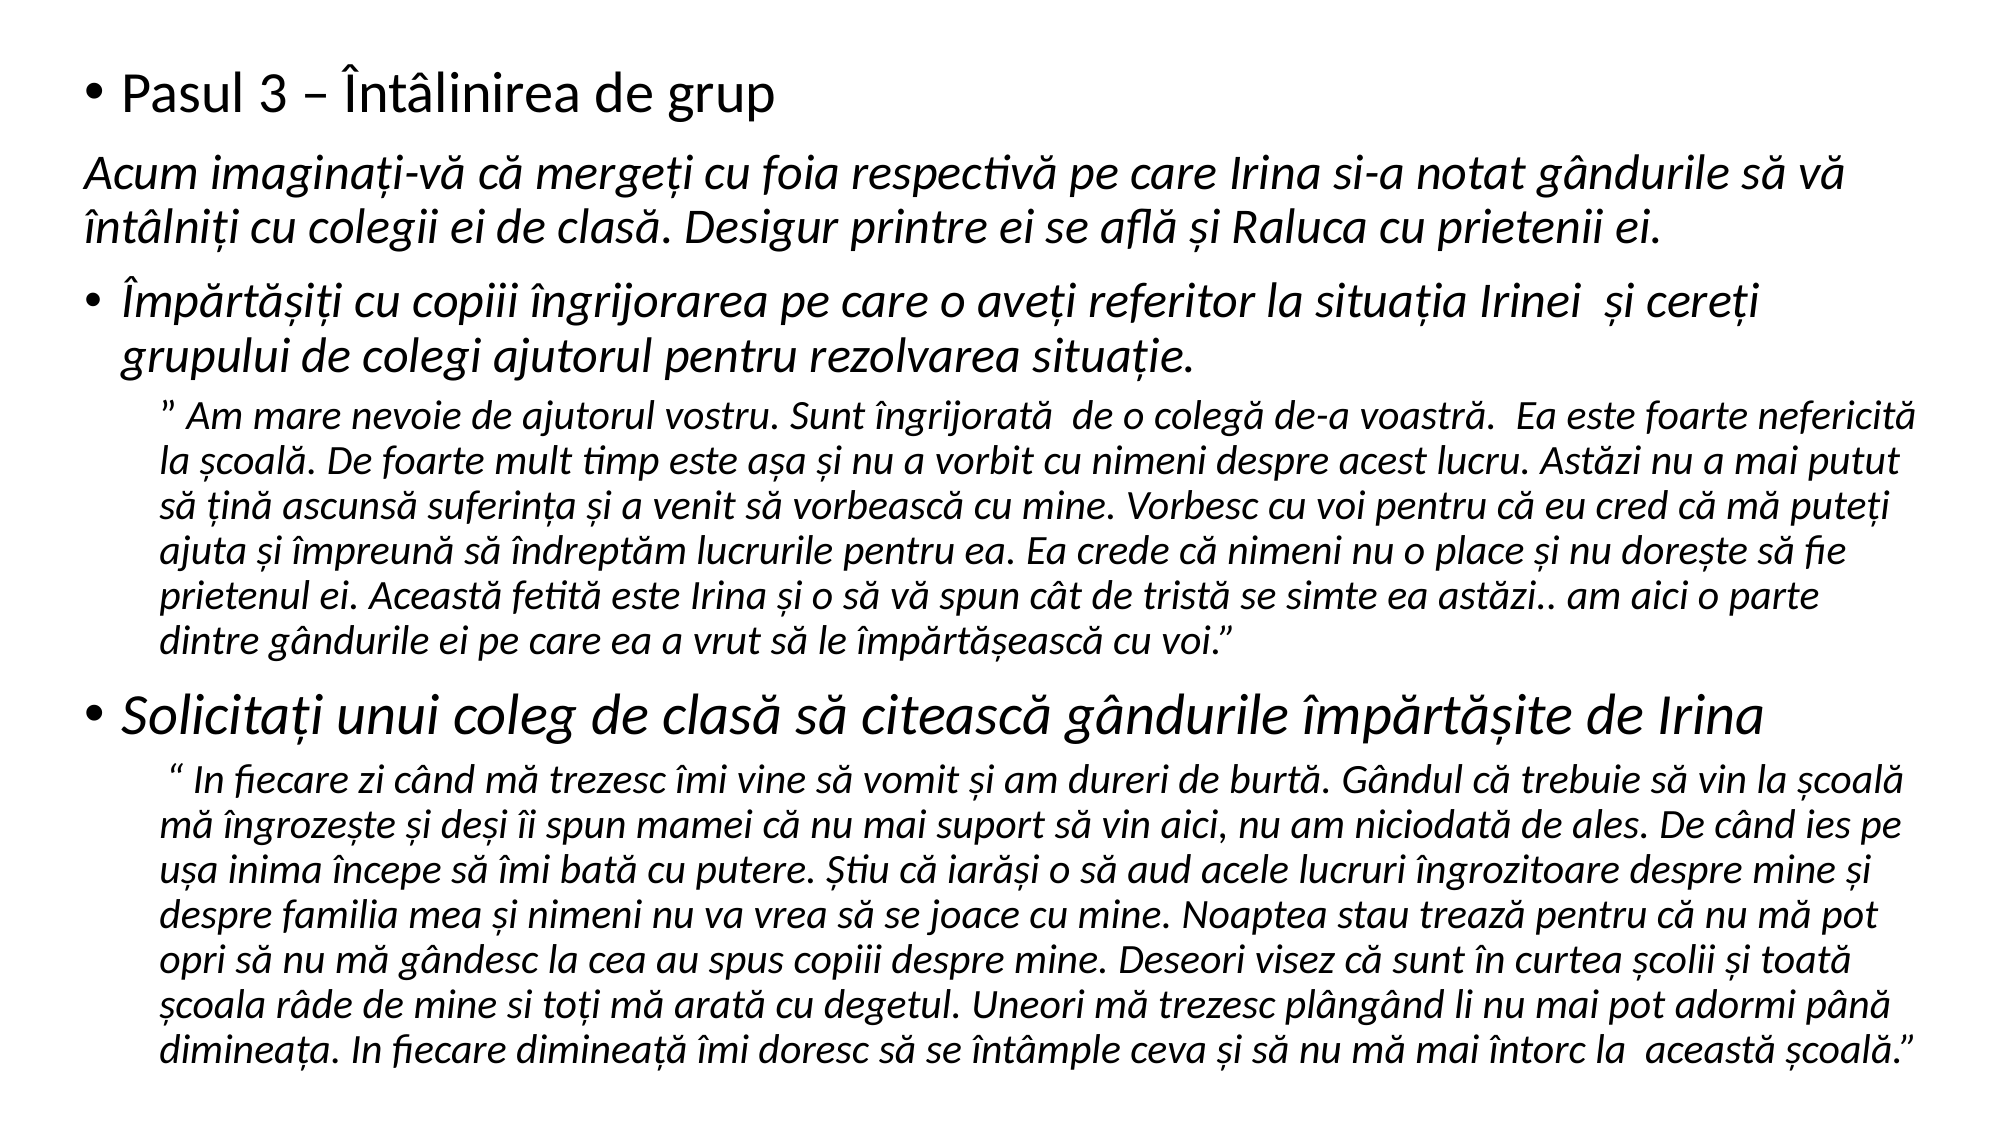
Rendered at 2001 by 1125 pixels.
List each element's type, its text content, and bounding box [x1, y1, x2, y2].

list Pasul 3 – Întâlinirea de grup Acum imaginați-vă că mergeți cu foia respectivă pe care Irina si-a notat gândurile să vă întâlniți cu colegii ei de clasă. Desigur printre ei se află și Raluca cu prietenii ei. Împărtășiți cu copiii îngrijorarea pe care o aveți referitor la situația Irinei și cereți grupului de colegi ajutorul pentru rezolvarea situație. ” Am mare nevoie de ajutorul vostru. Sunt îngrijorată de o colegă de-a voastră. Ea este foarte nefericită la școală. De foarte mult timp este așa și nu a vorbit cu nimeni despre acest lucru. Astăzi nu a mai putut să țină ascunsă suferința și a venit să vorbească cu mine. Vorbesc cu voi pentru că eu cred că mă puteți ajuta și împreună să îndreptăm lucrurile pentru ea. Ea crede că nimeni nu o place și nu dorește să fie prietenul ei. Această fetită este Irina și o să vă spun cât de tristă se simte ea astăzi.. am aici o parte dintre gândurile ei pe care ea a vrut să le împărtășească cu voi.” Solicitați unui coleg de clasă să citească gândurile împărtășite de Irina “ In fiecare zi când mă trezesc îmi vine să vomit și am dureri de burtă. Gândul că trebuie să vin la școală mă îngrozește și deși îi spun mamei că nu mai suport să vin aici, nu am niciodată de ales. De când ies pe ușa inima începe să îmi bată cu putere. Știu că iarăși o să aud acele lucruri îngrozitoare despre mine și despre familia mea și nimeni nu va vrea să se joace cu mine. Noaptea stau trează pentru că nu mă pot opri să nu mă gândesc la cea au spus copiii despre mine. Deseori visez că sunt în curtea școlii și toată școala râde de mine si toți mă arată cu degetul. Uneori mă trezesc plângând li nu mai pot adormi până dimineața. In fiecare dimineață îmi doresc să se întâmple ceva și să nu mă mai întorc la această școală.” [69, 54, 1938, 1083]
